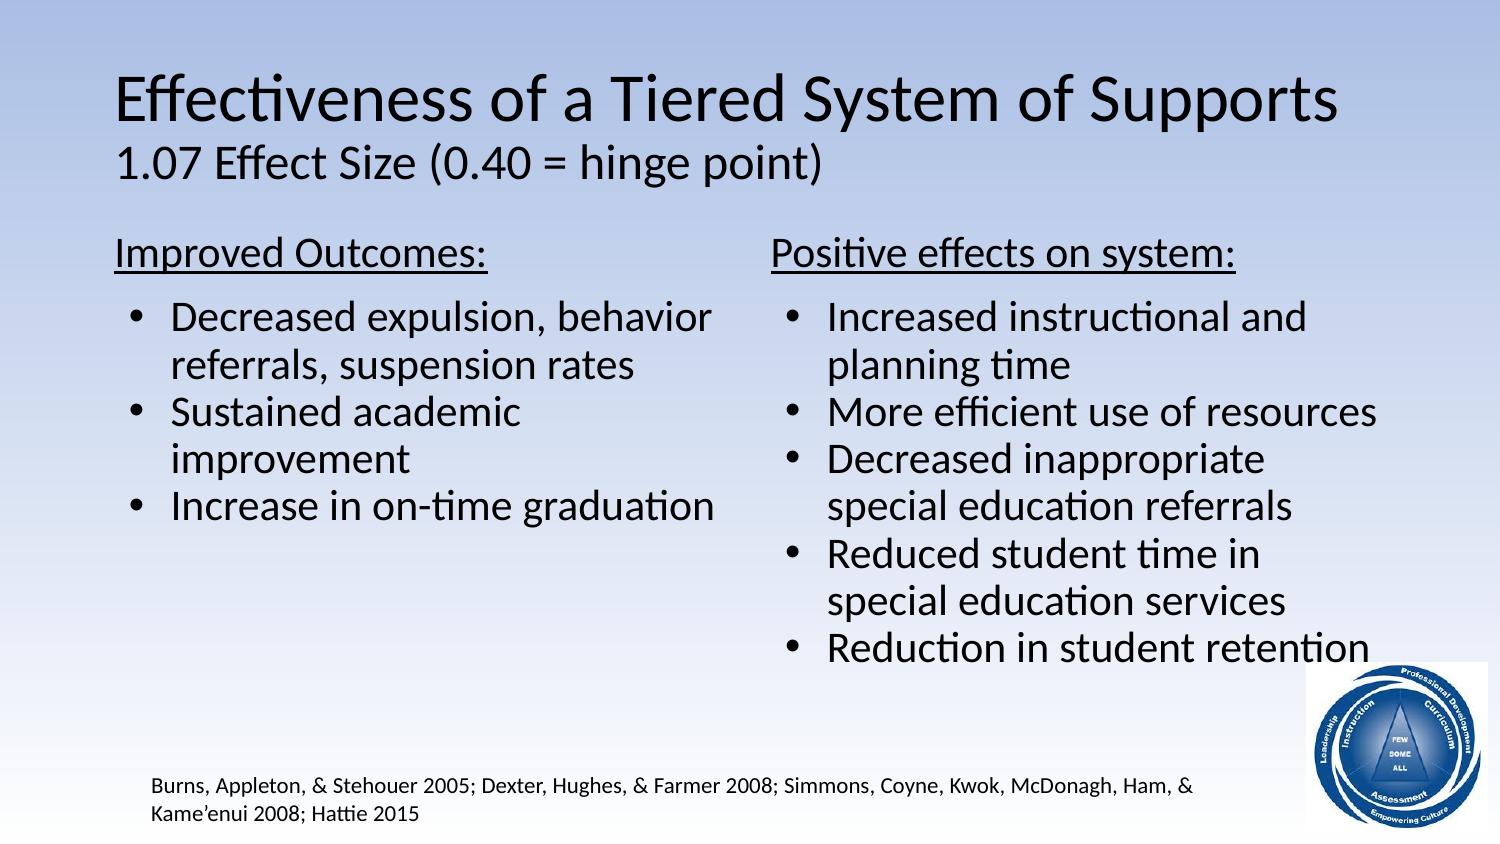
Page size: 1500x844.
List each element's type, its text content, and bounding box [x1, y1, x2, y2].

list Improved Outcomes: Decreased expulsion, behavior referrals, suspension rates Sustained academic improvement Increase in on-time graduation [103, 224, 741, 760]
title Effectiveness of a Tiered System of Supports 1.07 Effect Size (0.40 = hinge point) [103, 44, 1397, 208]
picture [1306, 662, 1488, 831]
list Positive effects on system: Increased instructional and planning time More efficient use of resources Decreased inappropriate special education referrals Reduced student time in special education services Reduction in student retention [759, 224, 1397, 760]
text_box Burns, Appleton, & Stehouer 2005; Dexter, Hughes, & Farmer 2008; Simmons, Coyne, Kwok, McDonagh, Ham, & Kame’enui 2008; Hattie 2015 [140, 759, 1266, 844]
